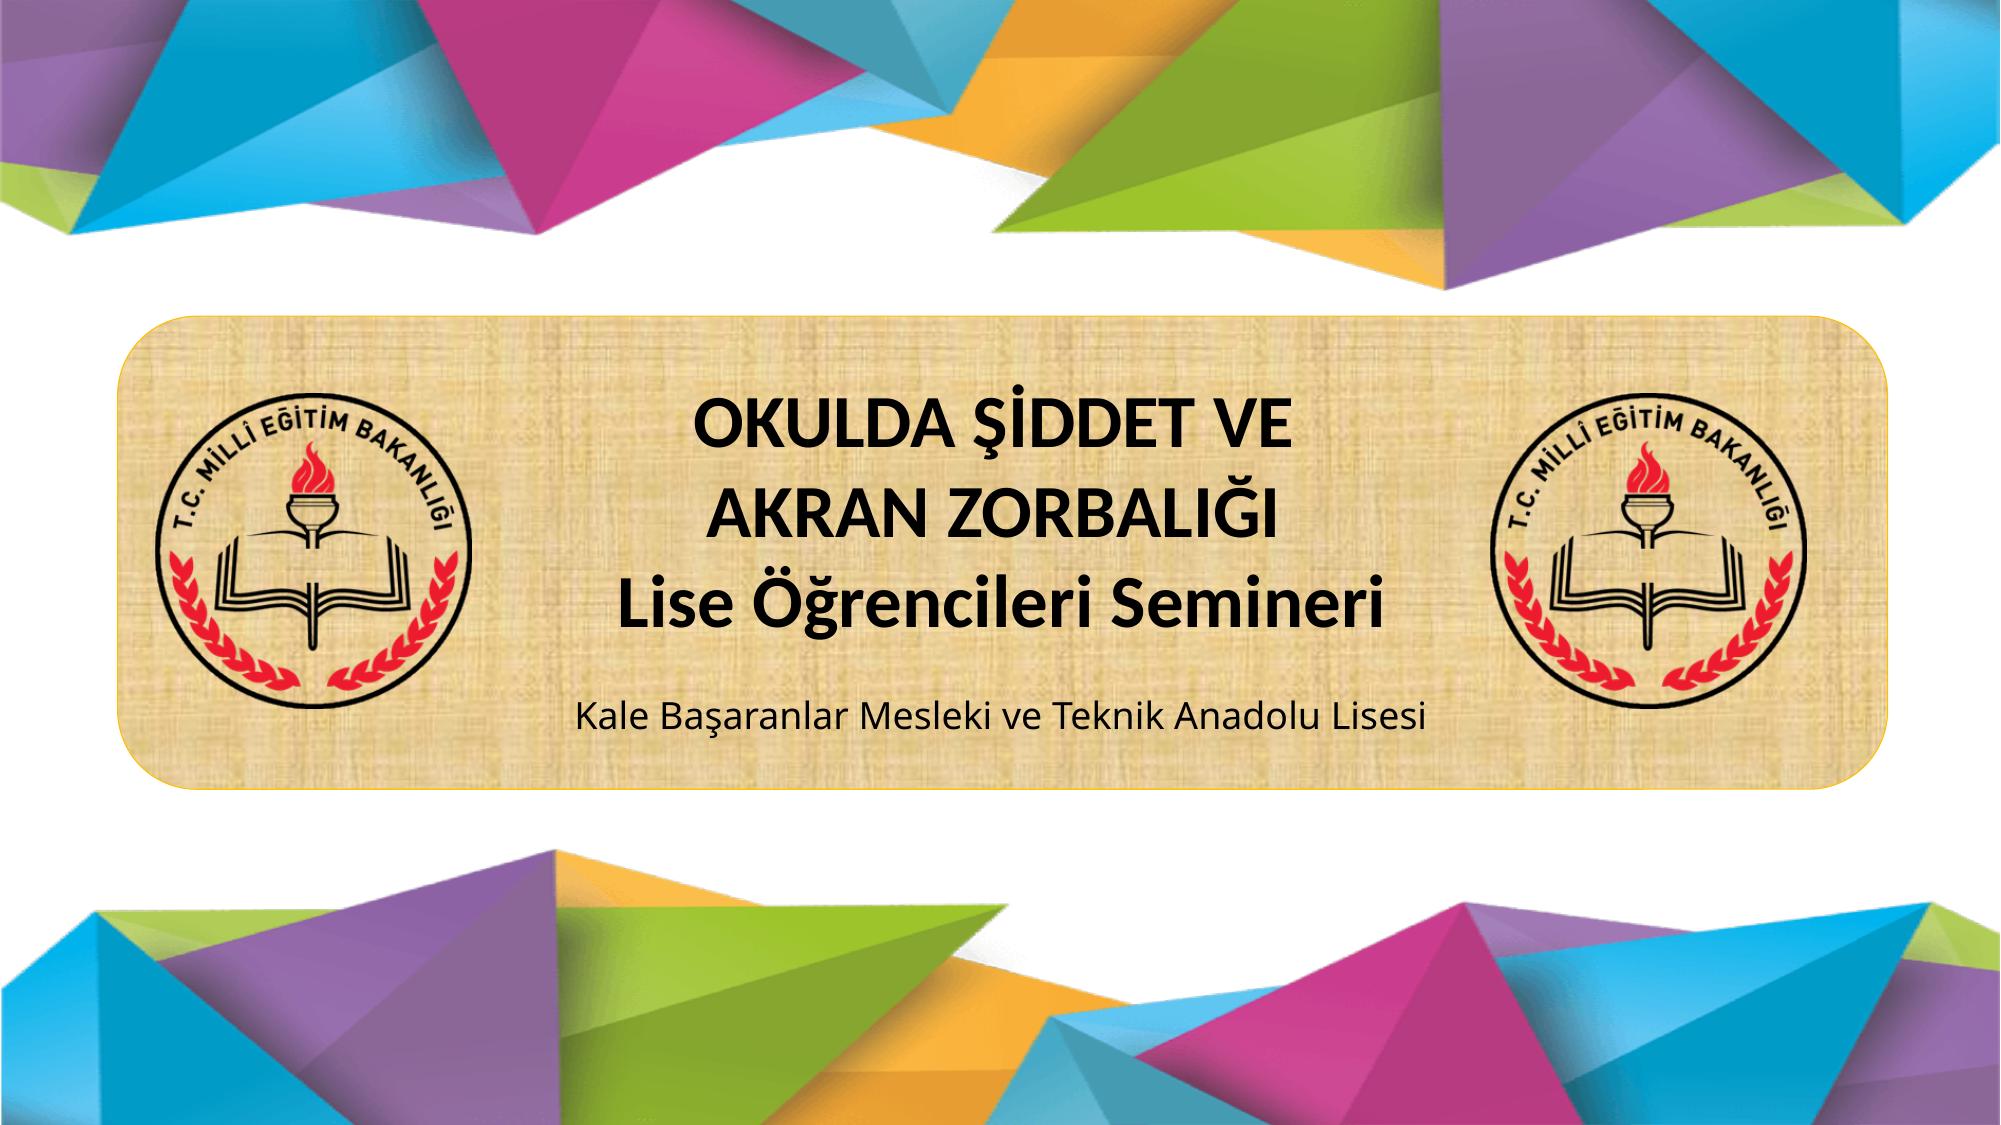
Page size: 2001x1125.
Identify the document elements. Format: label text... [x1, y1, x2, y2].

picture [0, 0, 2000, 303]
picture [154, 393, 472, 709]
picture [0, 837, 2000, 1125]
picture [1490, 393, 1807, 709]
text_box Kale Başaranlar Mesleki ve Teknik Anadolu Lisesi [549, 684, 1453, 745]
text_box OKULDA ŞİDDET VE AKRAN ZORBALIĞI Lise Öğrencileri Semineri [117, 315, 1889, 790]
